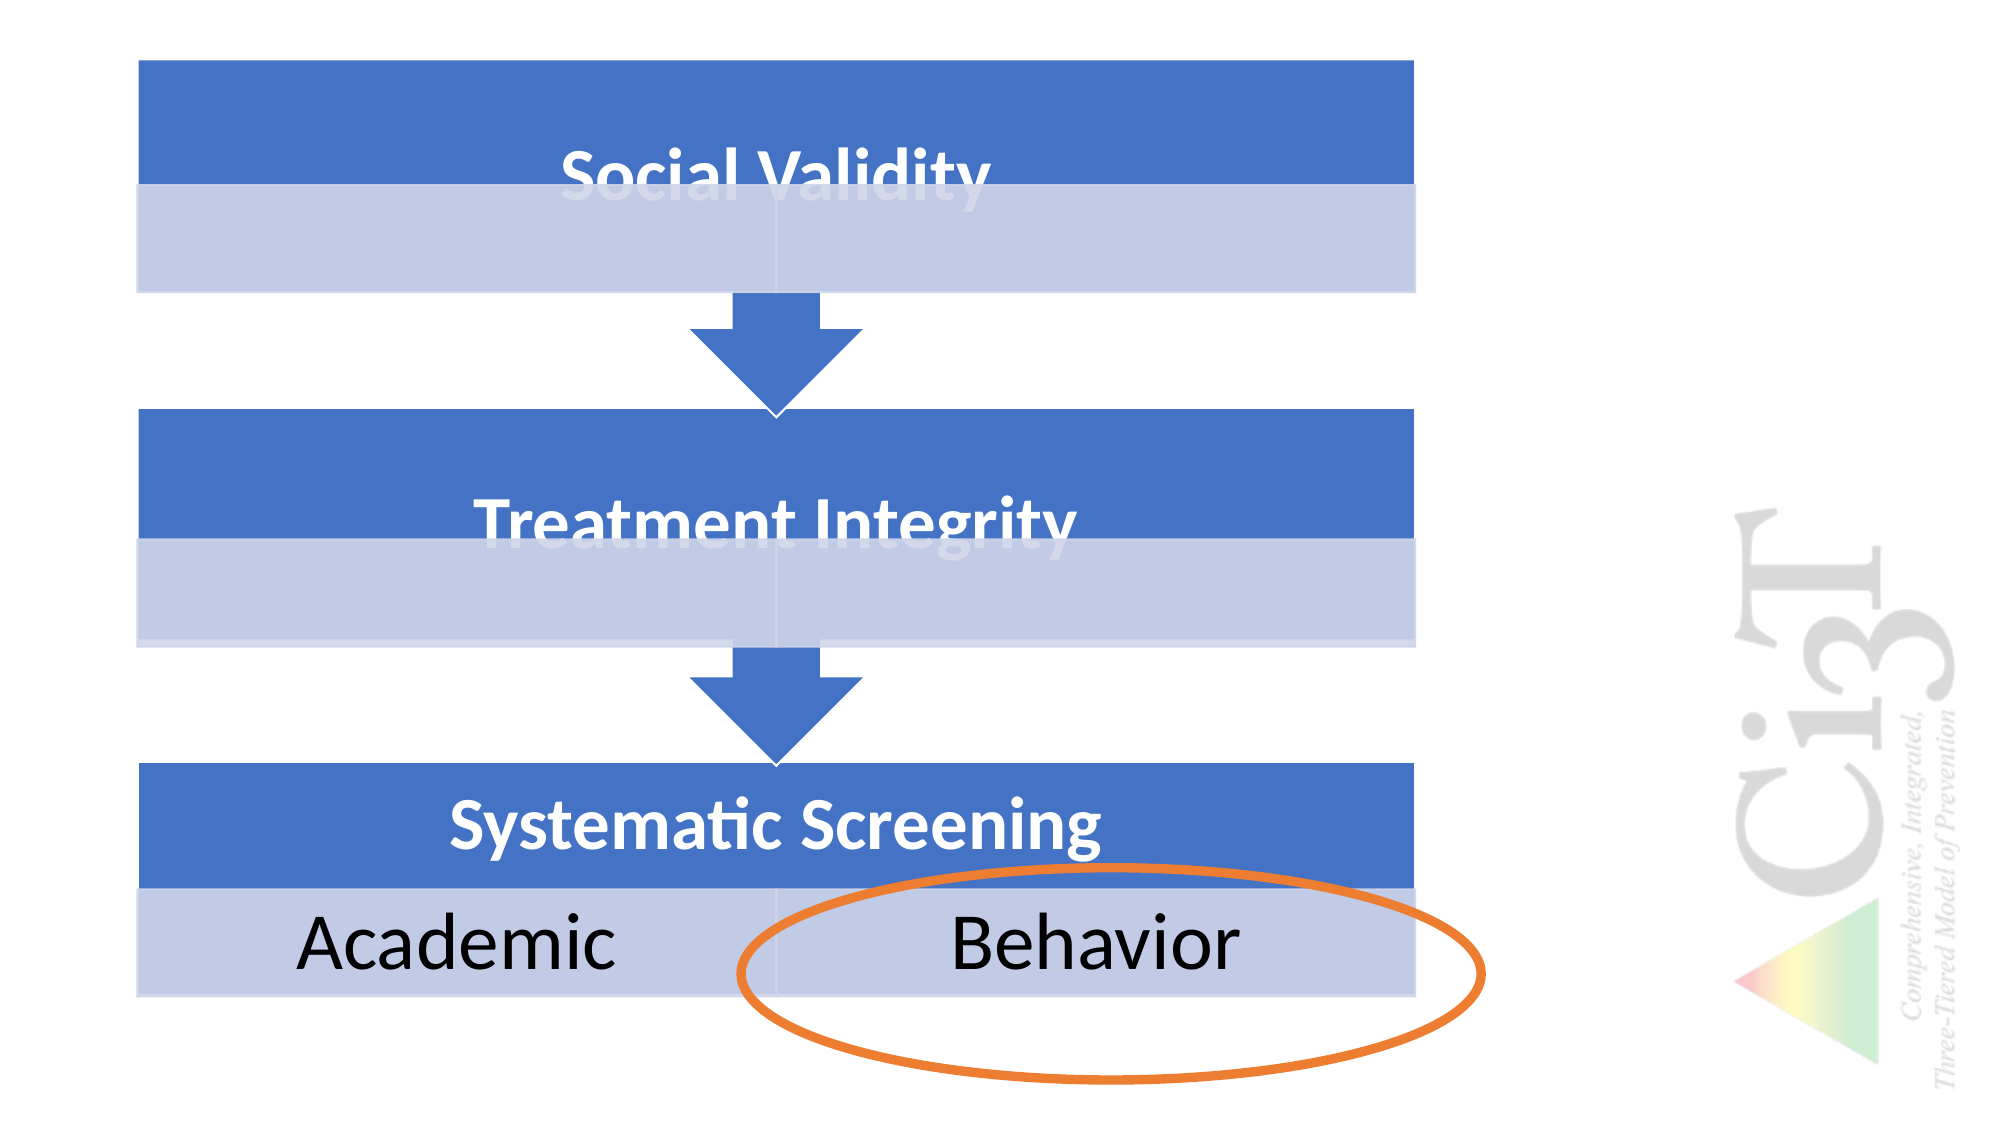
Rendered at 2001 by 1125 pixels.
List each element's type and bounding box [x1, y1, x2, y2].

text_box [752, 912, 1483, 1082]
text_box [137, 59, 1416, 1002]
